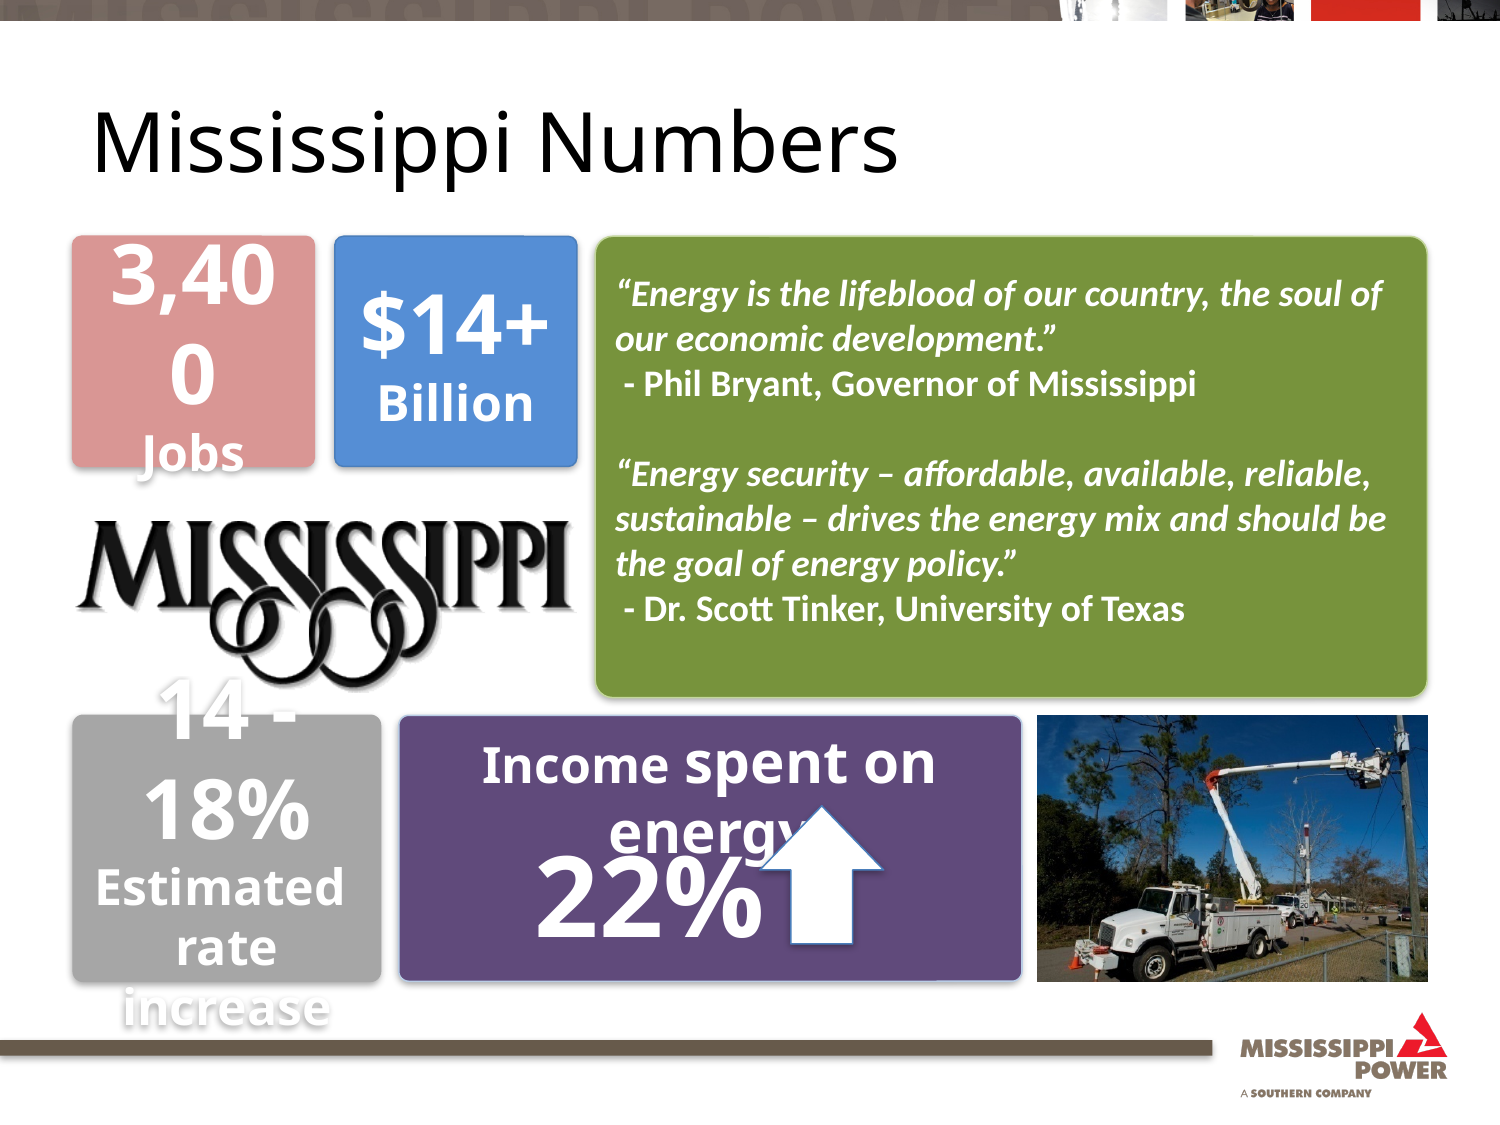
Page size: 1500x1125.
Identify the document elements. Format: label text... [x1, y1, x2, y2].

picture [74, 521, 578, 693]
text_box [780, 805, 885, 945]
picture [1037, 715, 1428, 982]
text_box 3,400 Jobs [71, 235, 316, 468]
picture [0, 0, 1500, 21]
title Mississippi Numbers [74, 44, 1426, 233]
text_box Income spent on energy [397, 714, 1023, 983]
text_box $14+ Billion [334, 235, 578, 468]
text_box 22% [520, 817, 780, 968]
text_box “Energy is the lifeblood of our country, the soul of our economic development.” - Phil Bryant, Governor of Mississippi “Energy security – affordable, available, reliable, sustainable – drives the energy mix and should be the goal of energy policy.” - Dr. Scott Tinker, University of Texas [594, 235, 1429, 699]
text_box 14 -18% Estimated rate increase [72, 714, 382, 983]
